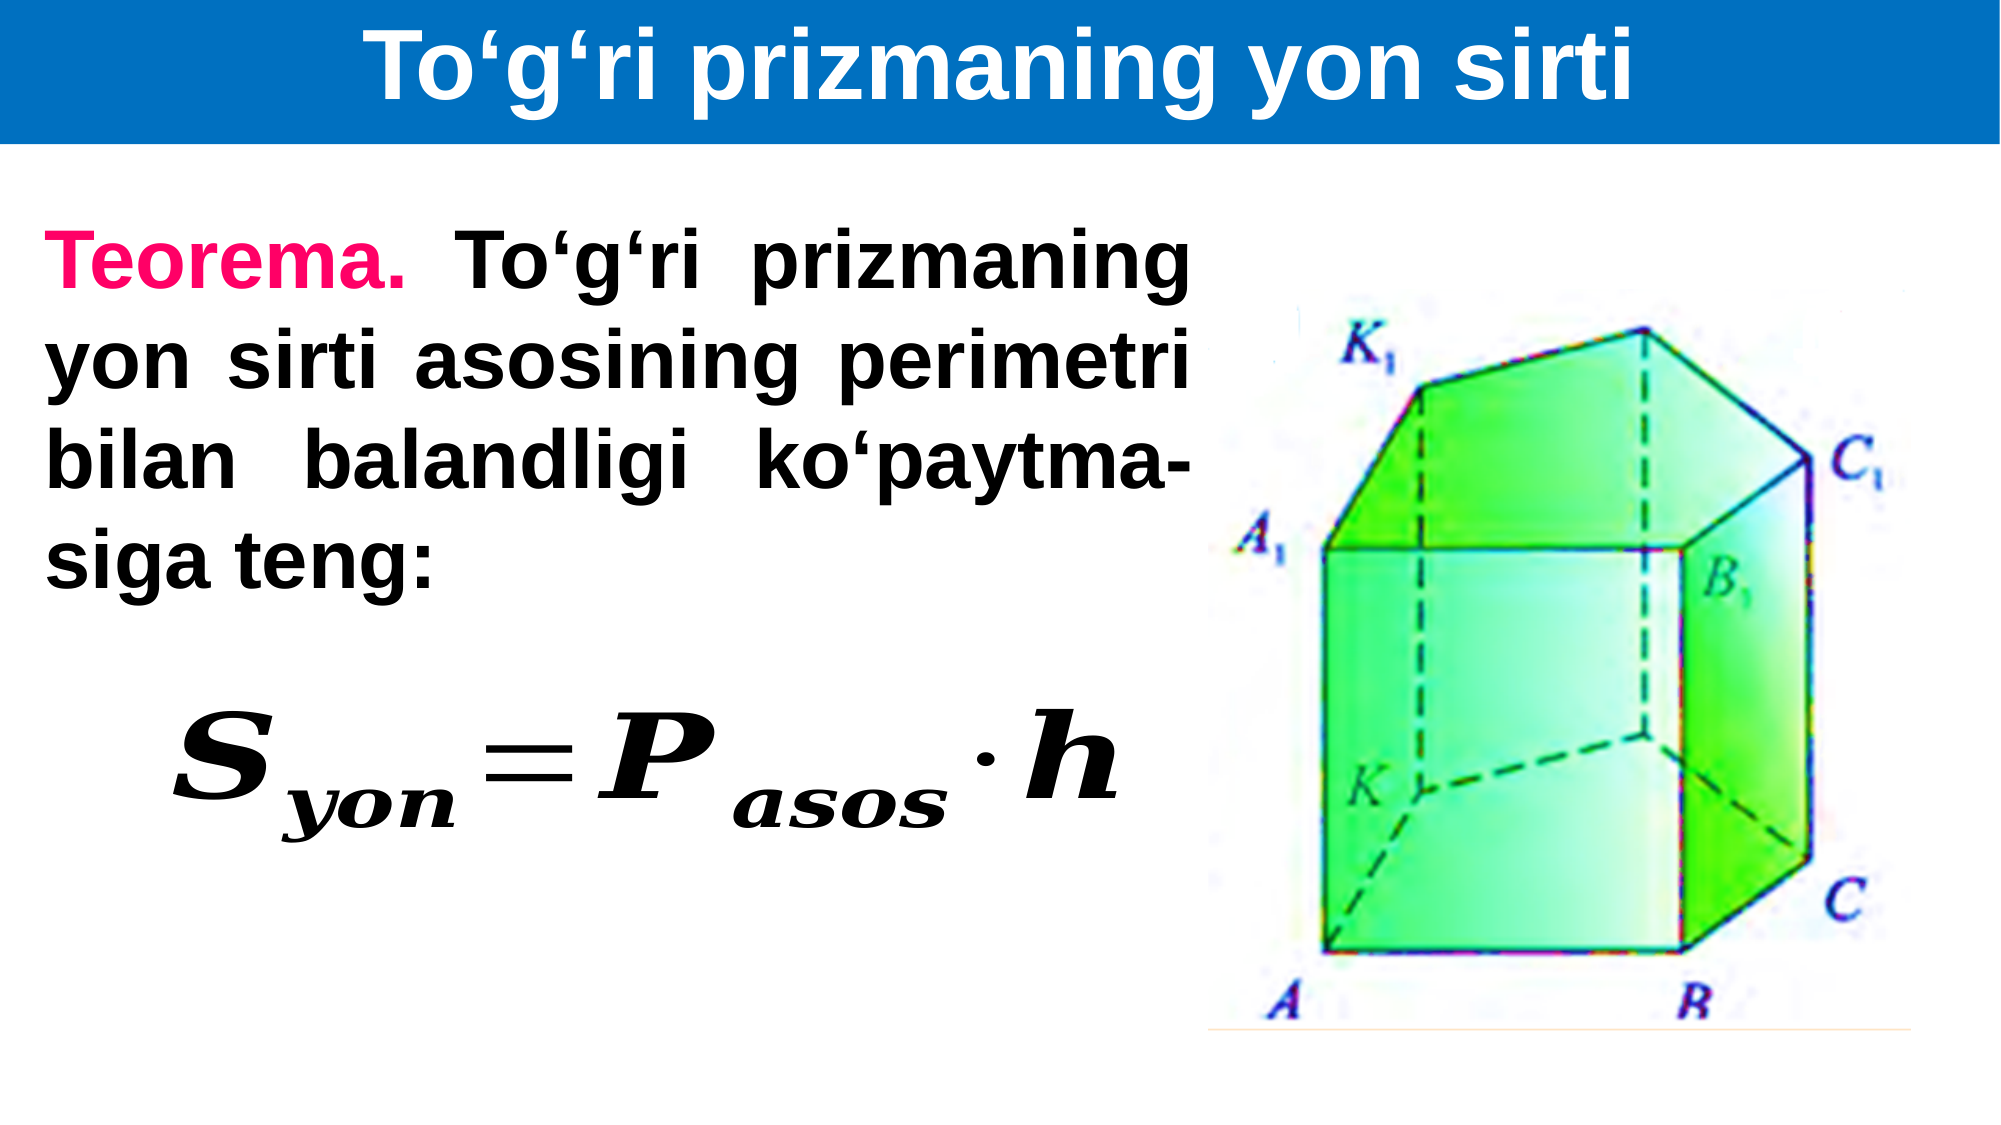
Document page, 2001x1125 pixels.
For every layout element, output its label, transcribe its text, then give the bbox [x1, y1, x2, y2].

picture [1208, 289, 1911, 1051]
text_box To‘g‘ri prizmaning yon sirti [0, 0, 2000, 145]
text_box Teorema. To‘g‘ri prizmaning yon sirti asosining perimetri bilan balandligi ko‘paytma-siga teng: [29, 197, 1209, 613]
